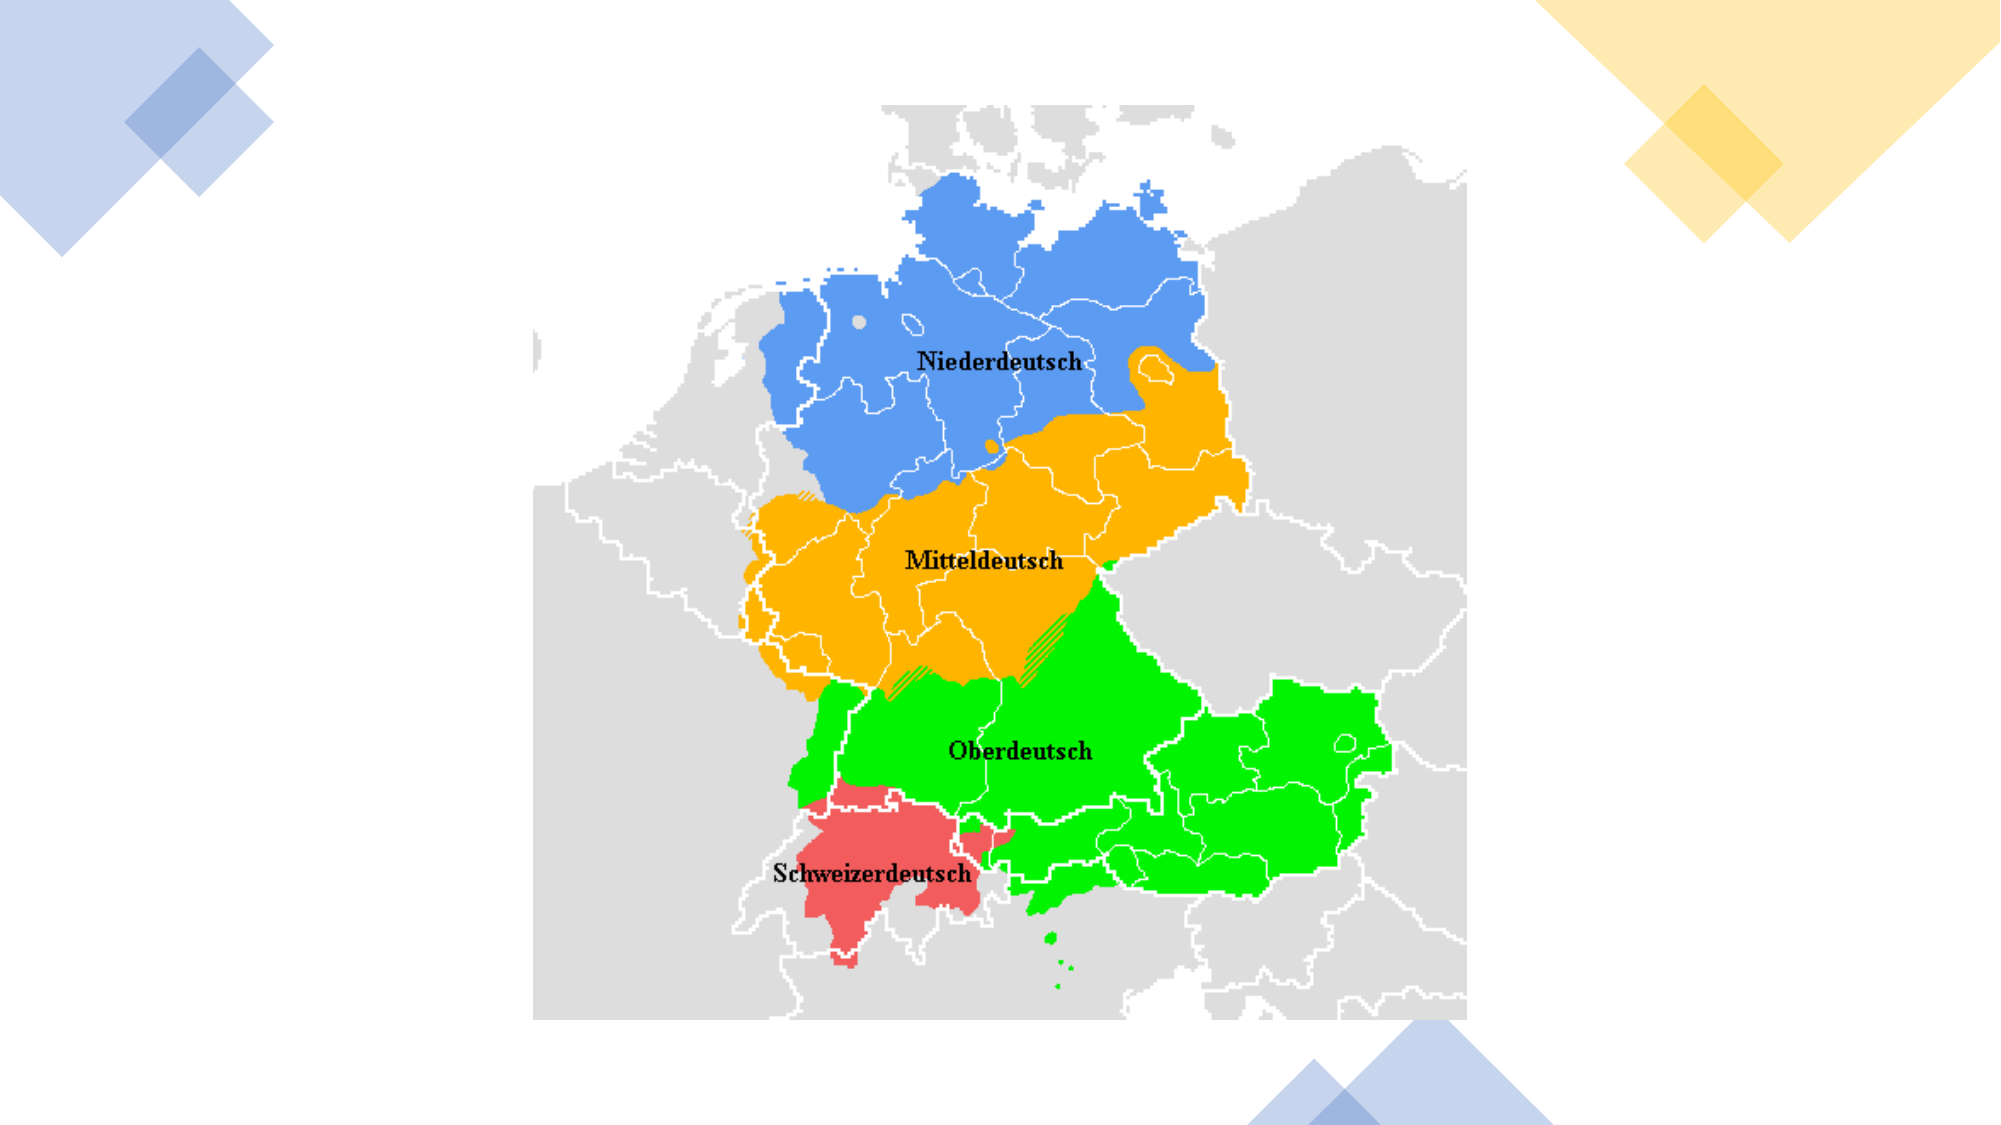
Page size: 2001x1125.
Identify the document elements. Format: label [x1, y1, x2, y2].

list [533, 105, 1467, 1020]
text_box [1622, 124, 1746, 245]
text_box [0, 0, 276, 259]
text_box [122, 45, 276, 199]
text_box [0, 0, 2000, 1125]
text_box [1345, 1020, 1556, 1125]
text_box [1245, 1057, 1383, 1125]
text_box [1533, 0, 2000, 245]
